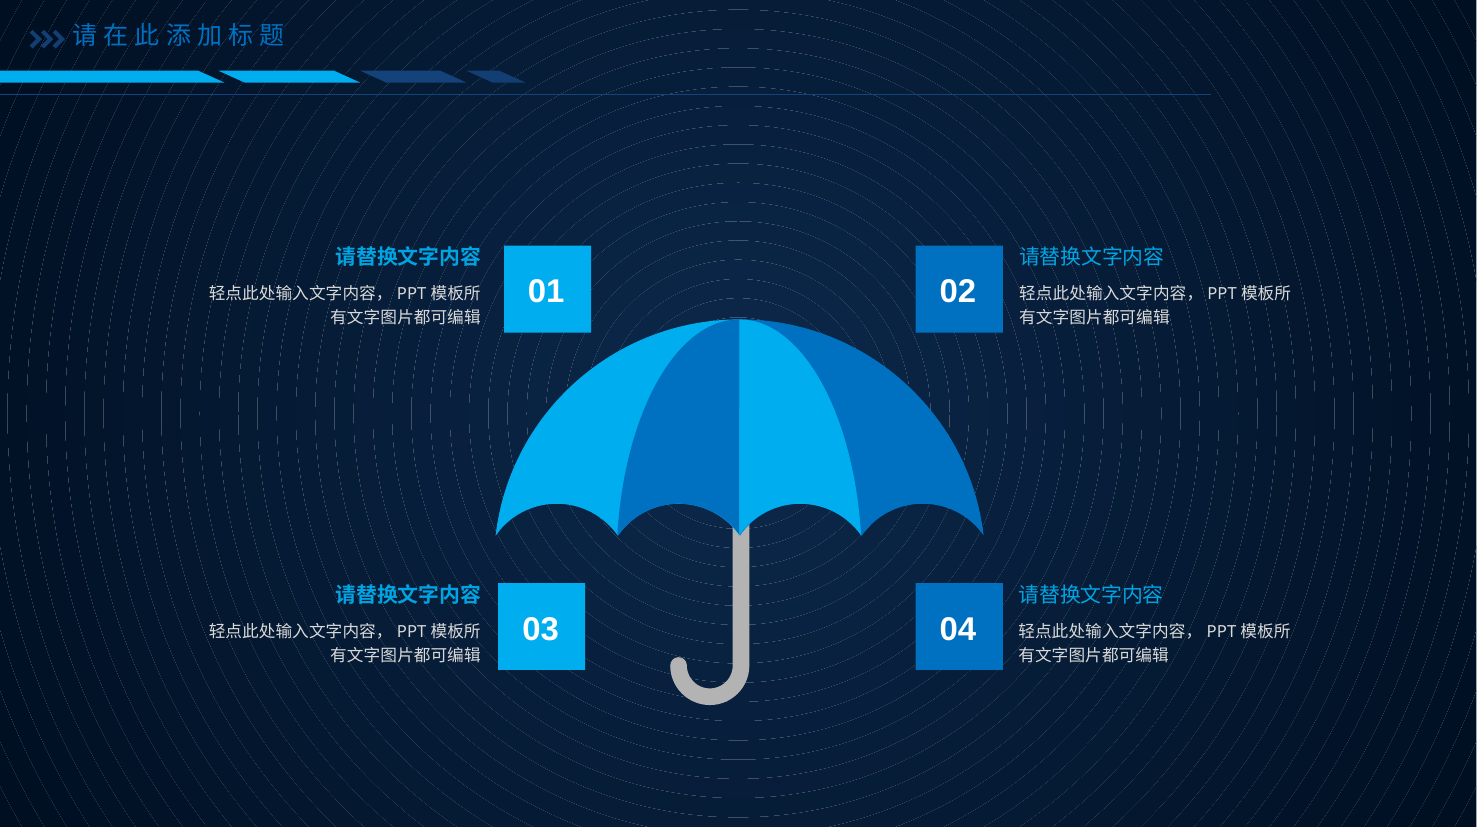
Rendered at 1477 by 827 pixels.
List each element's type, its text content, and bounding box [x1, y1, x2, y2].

text_box 轻点此处输入文字内容，PPT模板所有文字图片都可编辑 [207, 616, 481, 689]
text_box 请替换文字内容 [323, 564, 481, 606]
text_box 请替换文字内容 [1018, 564, 1204, 606]
text_box 轻点此处输入文字内容，PPT模板所有文字图片都可编辑 [1018, 616, 1296, 687]
text_box 请替换文字内容 [1019, 227, 1205, 268]
text_box 04 [984, 594, 994, 652]
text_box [29, 29, 65, 49]
text_box 轻点此处输入文字内容，PPT模板所有文字图片都可编辑 [1019, 279, 1296, 350]
text_box [359, 69, 467, 84]
text_box [0, 69, 225, 84]
text_box 请在此添加标题 [57, 11, 300, 57]
text_box 02 [922, 256, 994, 315]
text_box [984, 582, 1004, 671]
text_box 01 [510, 256, 582, 315]
text_box [466, 69, 527, 84]
text_box 请替换文字内容 [323, 227, 481, 268]
text_box 轻点此处输入文字内容，PPT模板所有文字图片都可编辑 [207, 279, 481, 352]
text_box [503, 245, 592, 319]
text_box [915, 245, 1004, 334]
text_box [218, 69, 361, 84]
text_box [495, 319, 984, 697]
